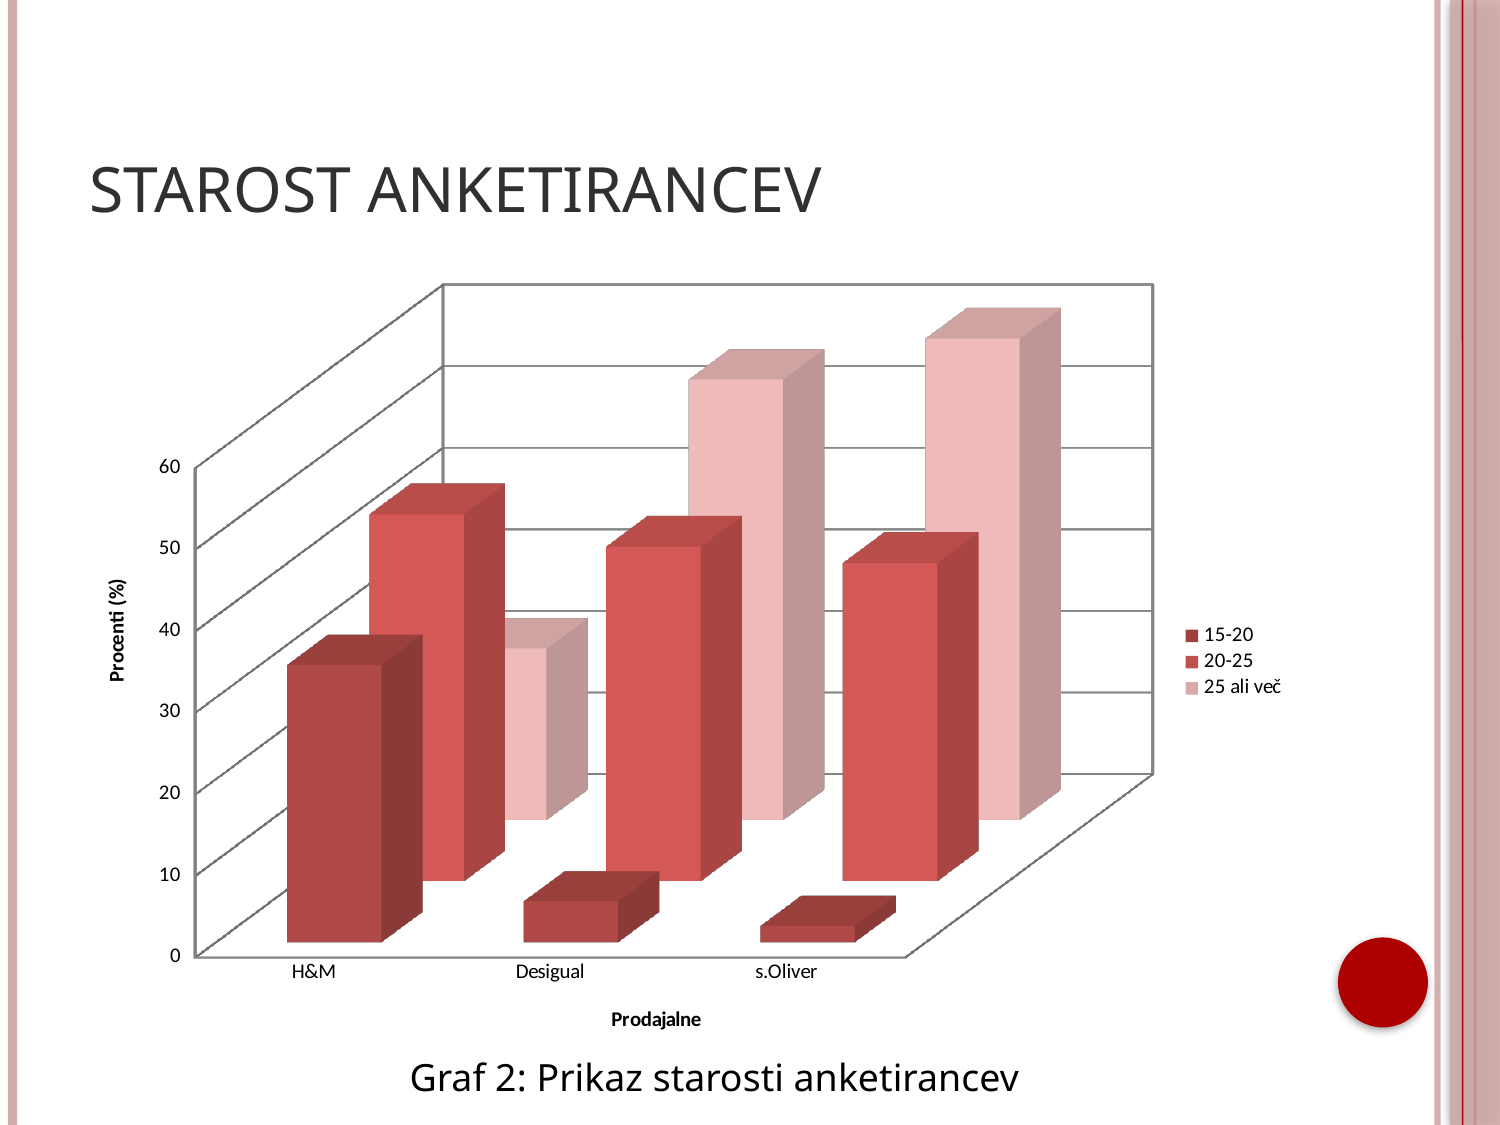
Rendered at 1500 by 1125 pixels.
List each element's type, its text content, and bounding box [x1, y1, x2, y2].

title Starost anketirancev [75, 45, 1300, 233]
text_box Graf 2: Prikaz starosti anketirancev [394, 1071, 1035, 1107]
chart [74, 261, 1301, 1063]
